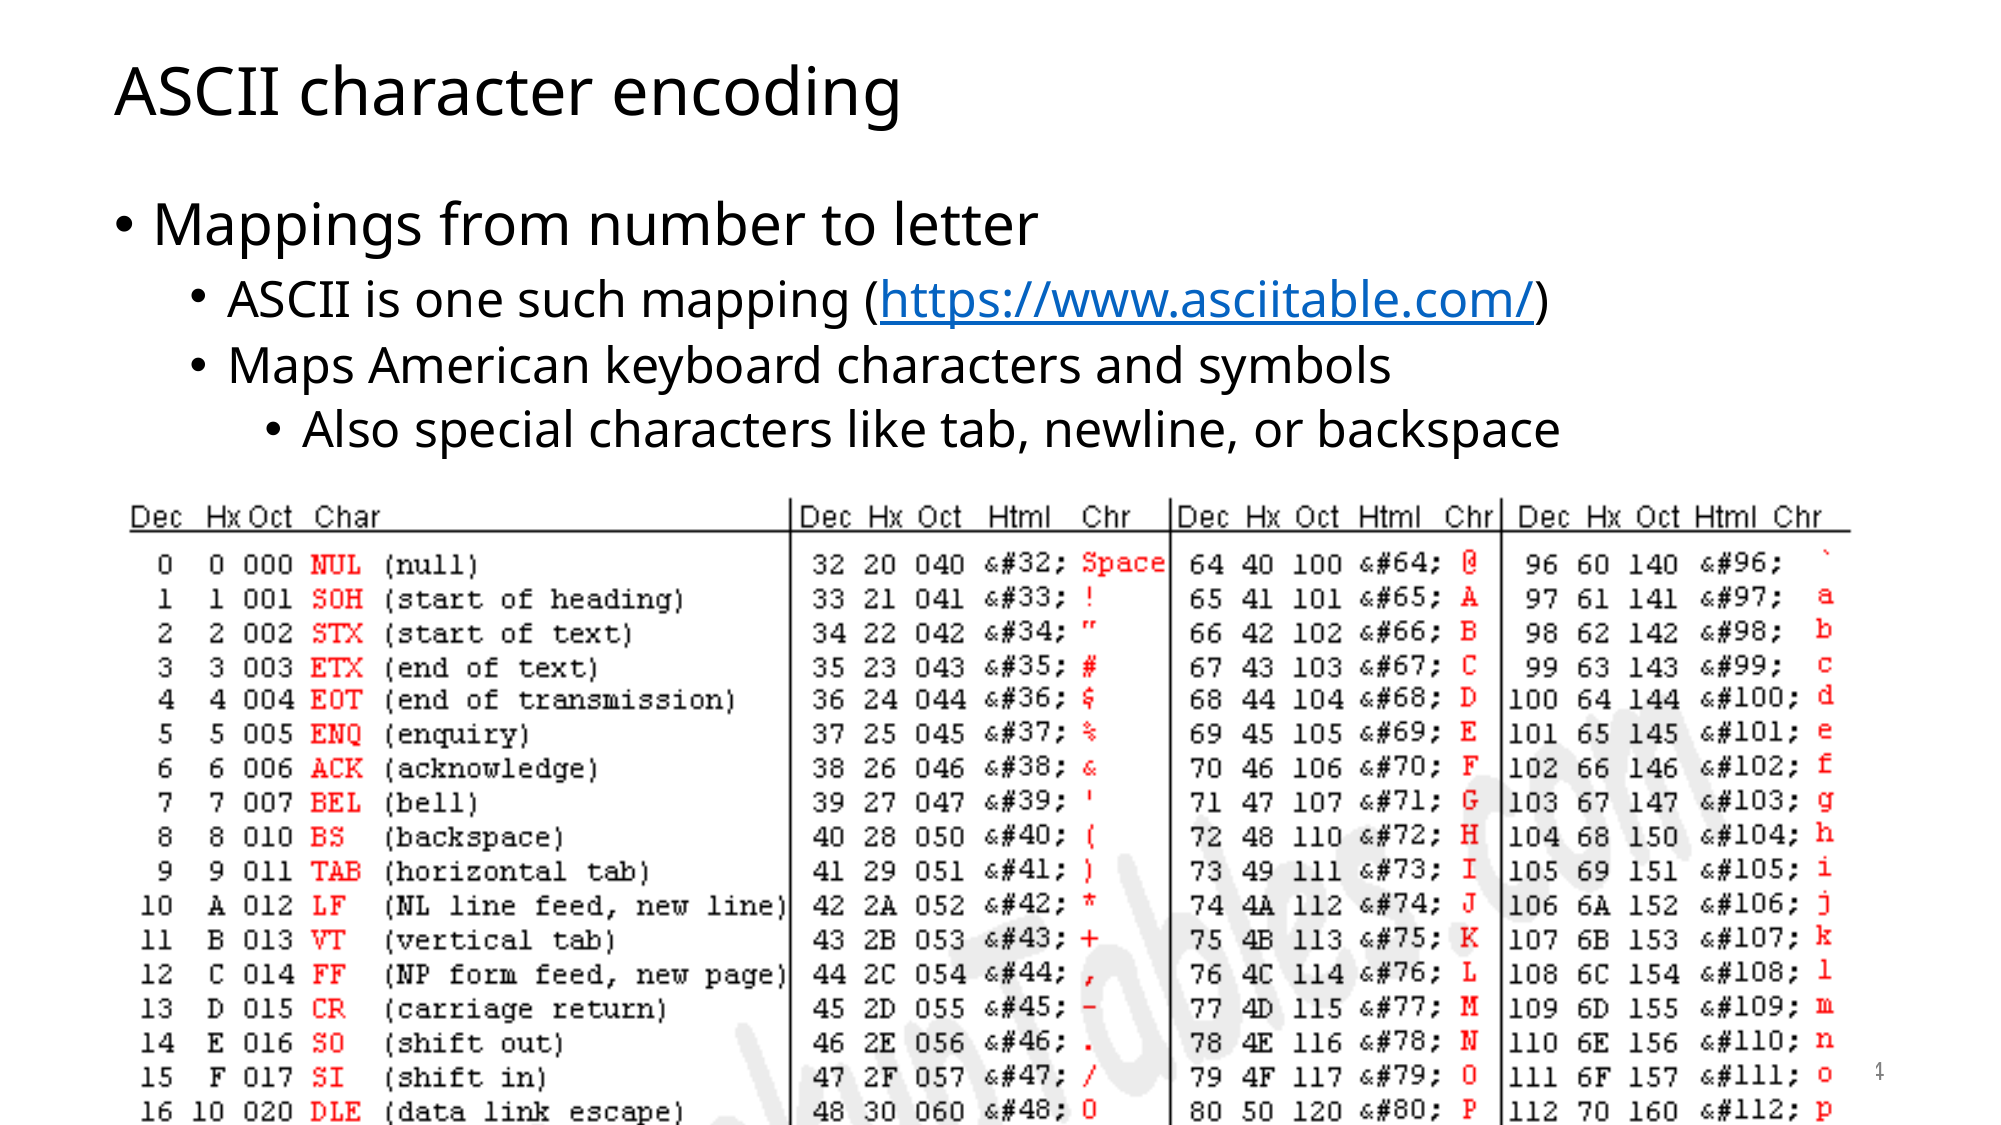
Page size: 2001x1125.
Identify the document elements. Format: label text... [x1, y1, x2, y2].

title ASCII character encoding [99, 37, 1900, 150]
list Mappings from number to letter ASCII is one such mapping (https://www.asciitable.com/) Maps American keyboard characters and symbols Also special characters like tab, newline, or backspace [99, 187, 1900, 1013]
slide_number 74 [1876, 1042, 1900, 1103]
picture [123, 489, 1876, 1125]
